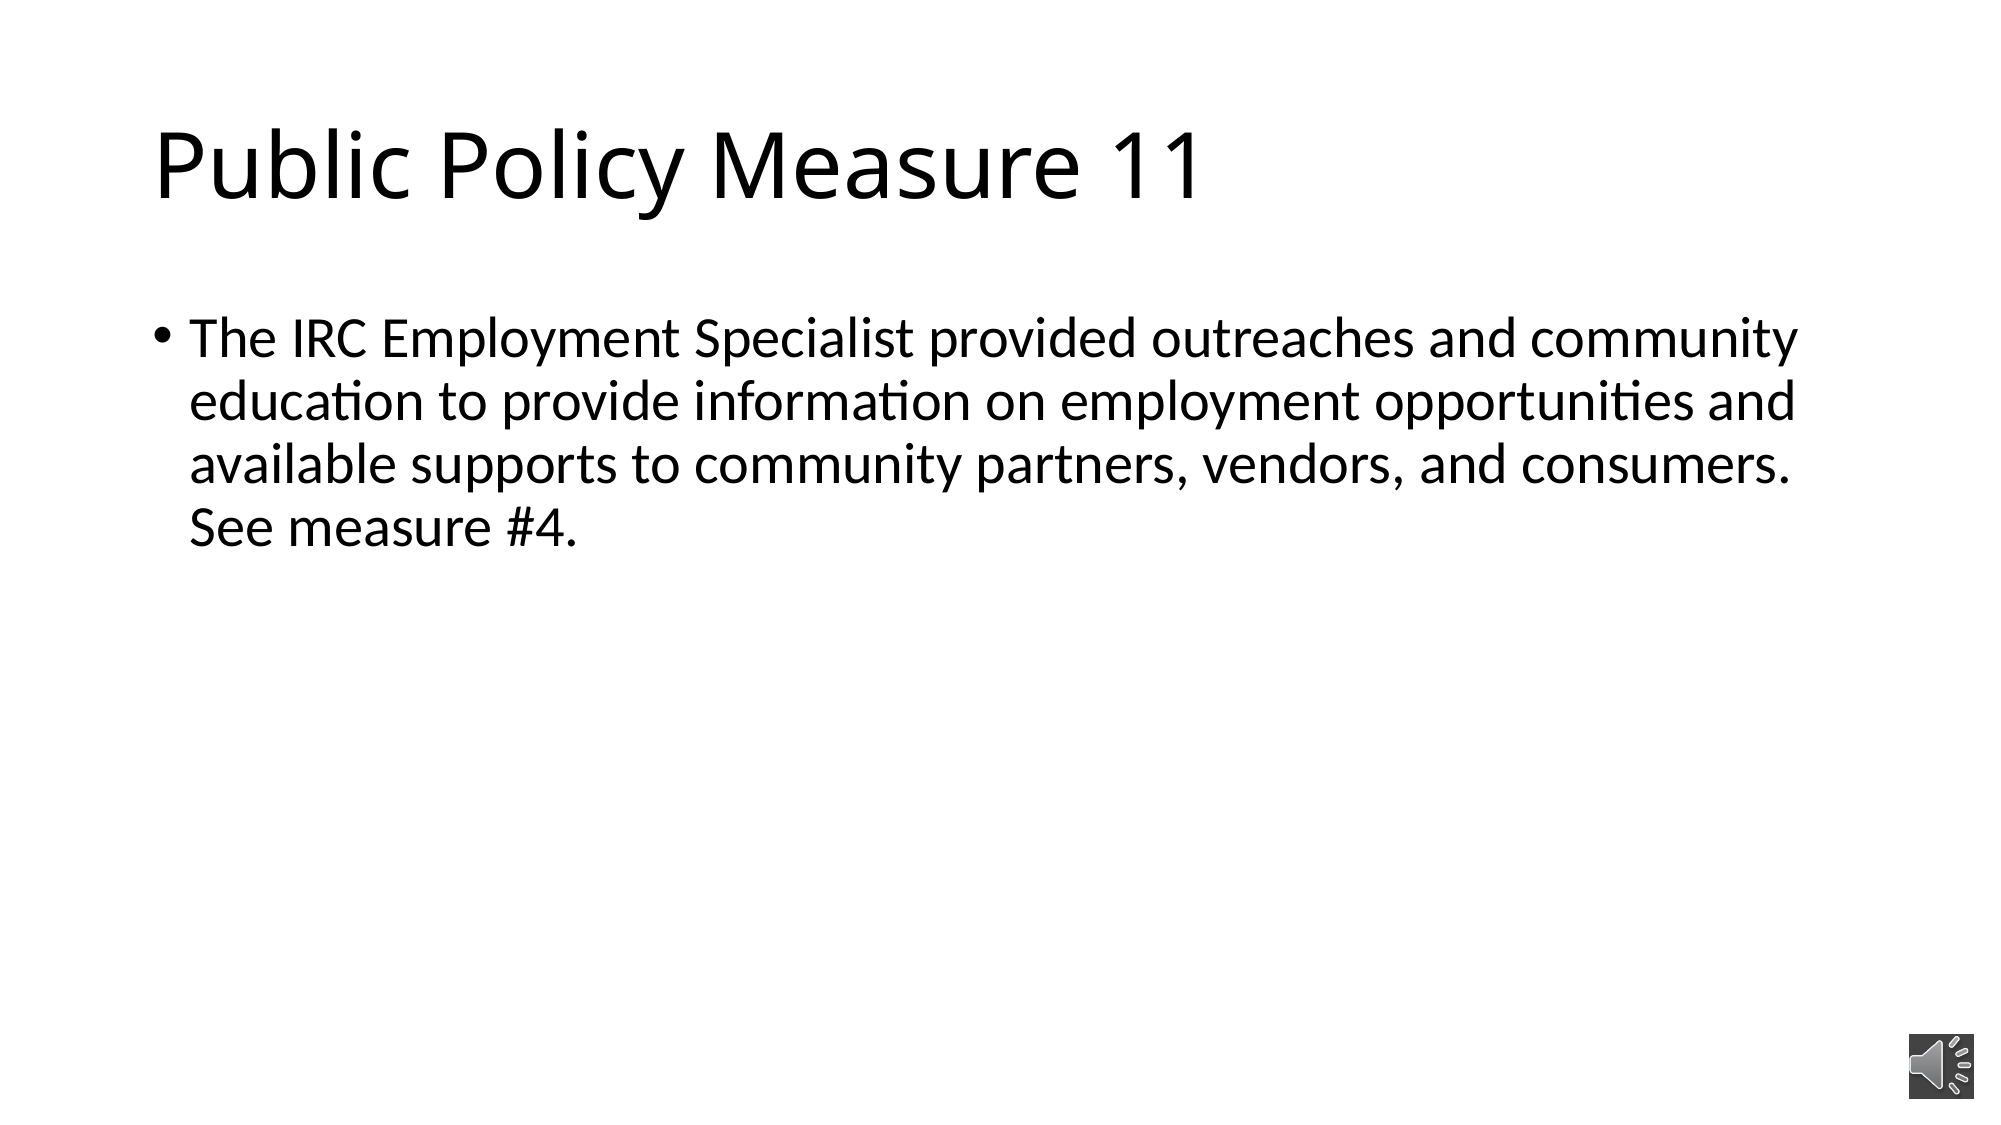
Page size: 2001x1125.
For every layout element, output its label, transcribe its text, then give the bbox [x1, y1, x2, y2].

picture [1908, 1033, 1975, 1100]
title Public Policy Measure 11 [137, 59, 1863, 278]
list The IRC Employment Specialist provided outreaches and community education to provide information on employment opportunities and available supports to community partners, vendors, and consumers. See measure #4. [137, 299, 1863, 1014]
